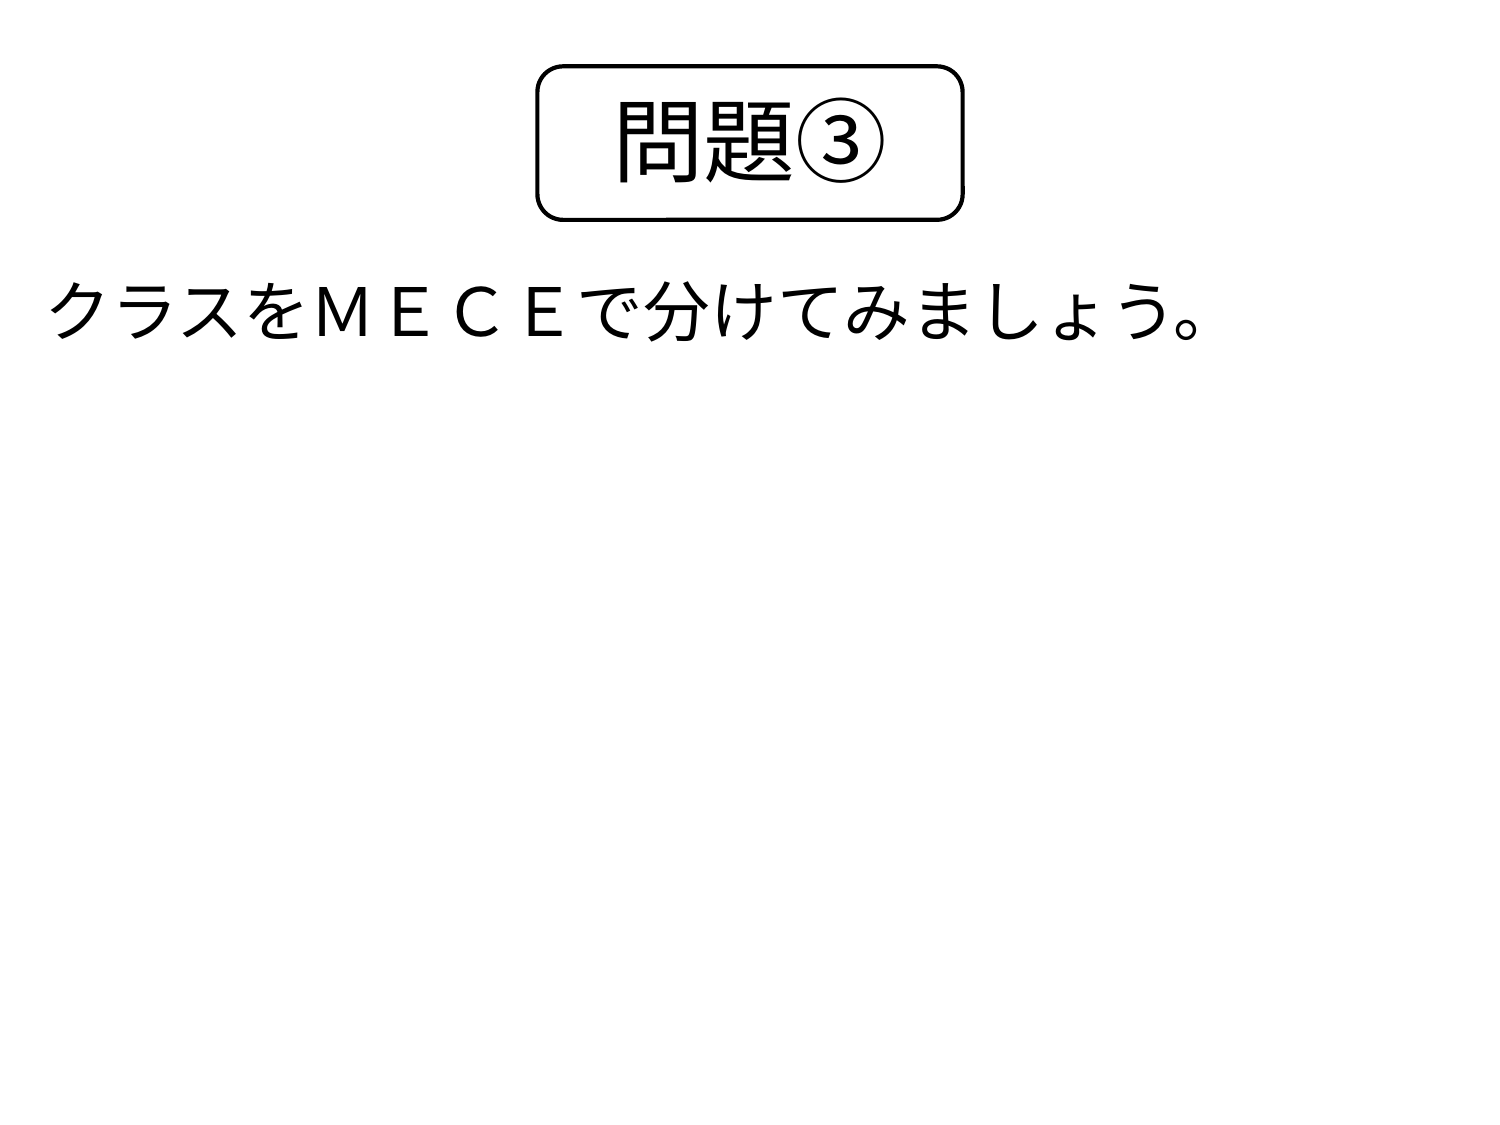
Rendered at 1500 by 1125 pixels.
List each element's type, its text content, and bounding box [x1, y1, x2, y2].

title 問題③ [75, 45, 1425, 233]
list クラスをＭＥＣＥで分けてみましょう。 [29, 262, 1425, 988]
text_box [535, 64, 965, 222]
